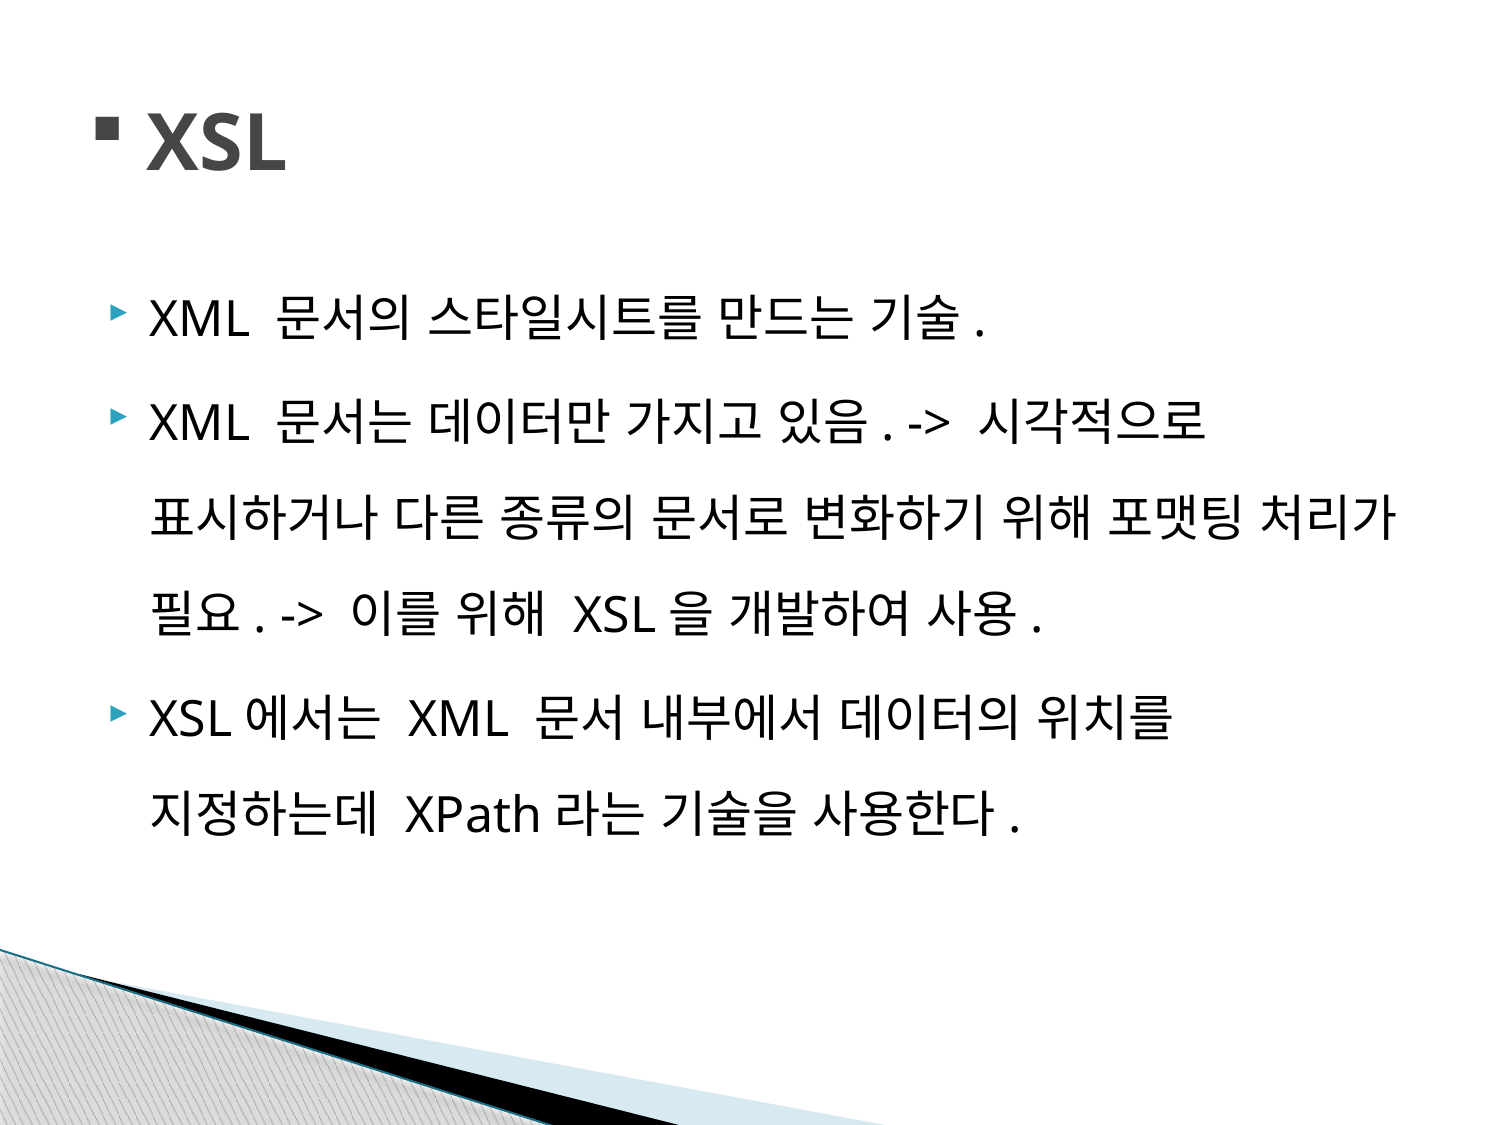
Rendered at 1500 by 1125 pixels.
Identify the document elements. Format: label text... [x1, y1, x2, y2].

title XSL [75, 45, 1425, 233]
list XML 문서의 스타일시트를 만드는 기술. XML 문서는 데이터만 가지고 있음. -> 시각적으로 표시하거나 다른 종류의 문서로 변화하기 위해 포맷팅 처리가 필요. -> 이를 위해 XSL을 개발하여 사용. XSL에서는 XML 문서 내부에서 데이터의 위치를 지정하는데 XPath라는 기술을 사용한다. [75, 243, 1425, 986]
